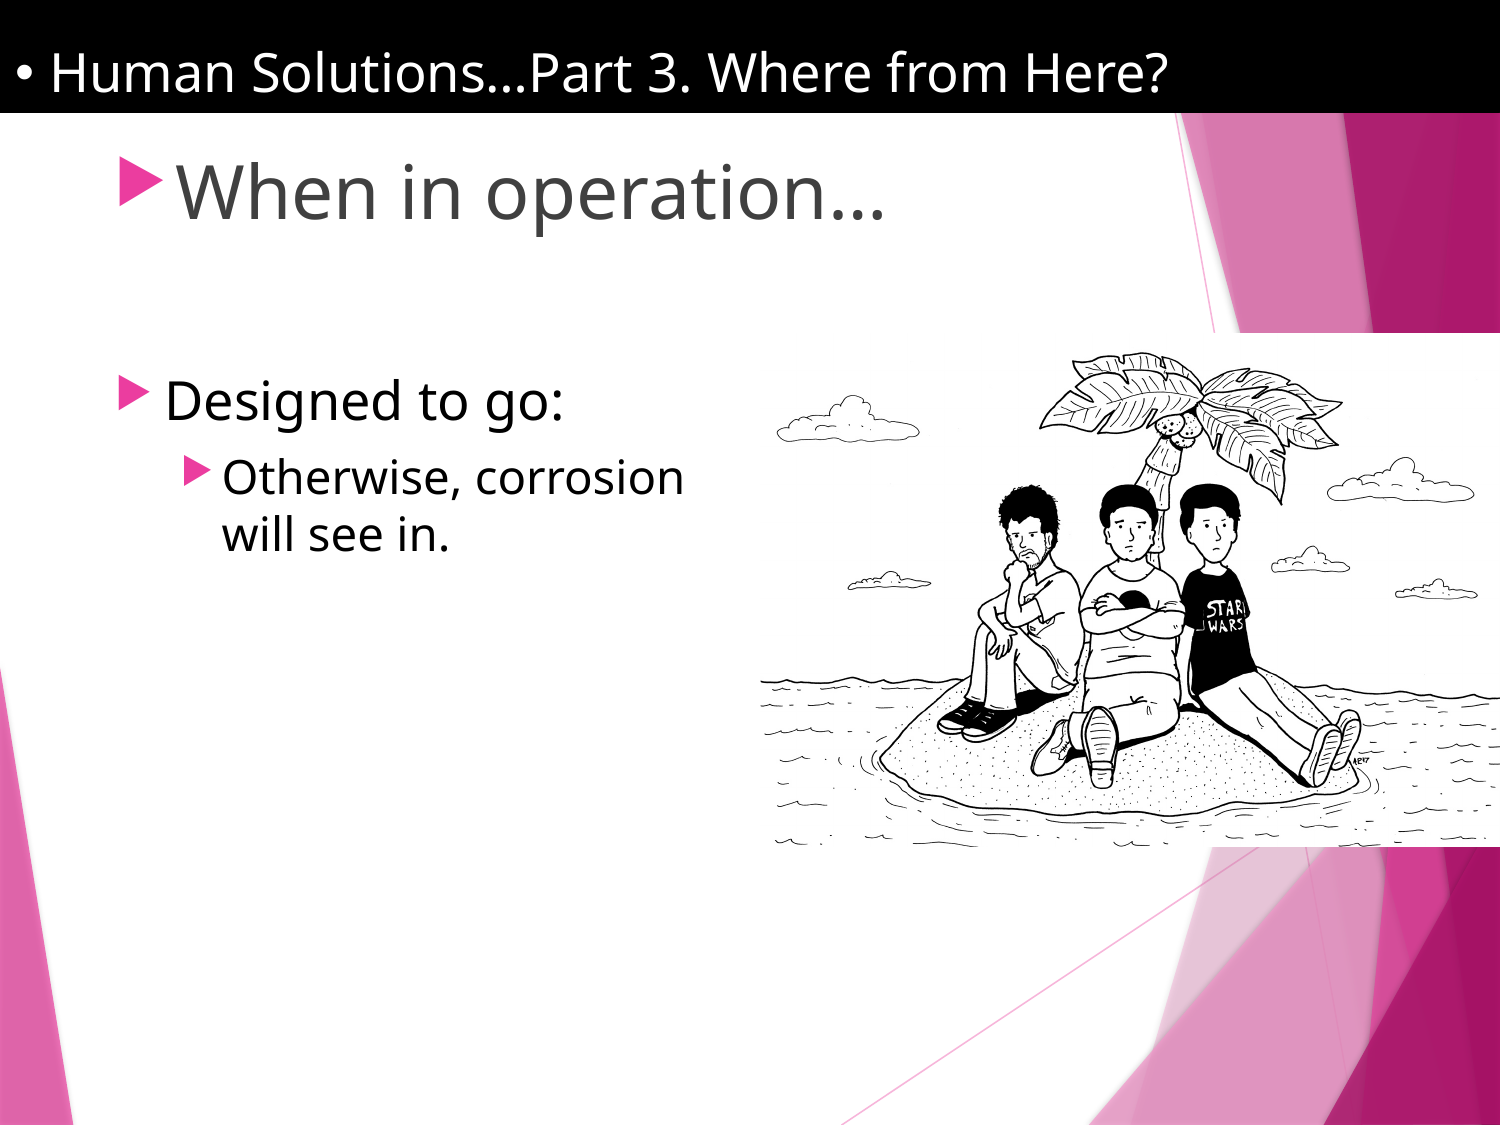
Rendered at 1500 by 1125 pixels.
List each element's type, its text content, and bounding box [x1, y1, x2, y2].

picture [760, 333, 1500, 847]
text_box Human Solutions…Part 3. Where from Here? [0, 0, 1500, 113]
list Designed to go: Otherwise, corrosion will see in. 2 Peter 1:8— 8For if these qualities are yours and are increasing, they render you neither useless nor unfruitful in the true knowledge of our Lord Jesus Christ. [99, 358, 773, 1125]
list When in operation… [99, 136, 1500, 334]
